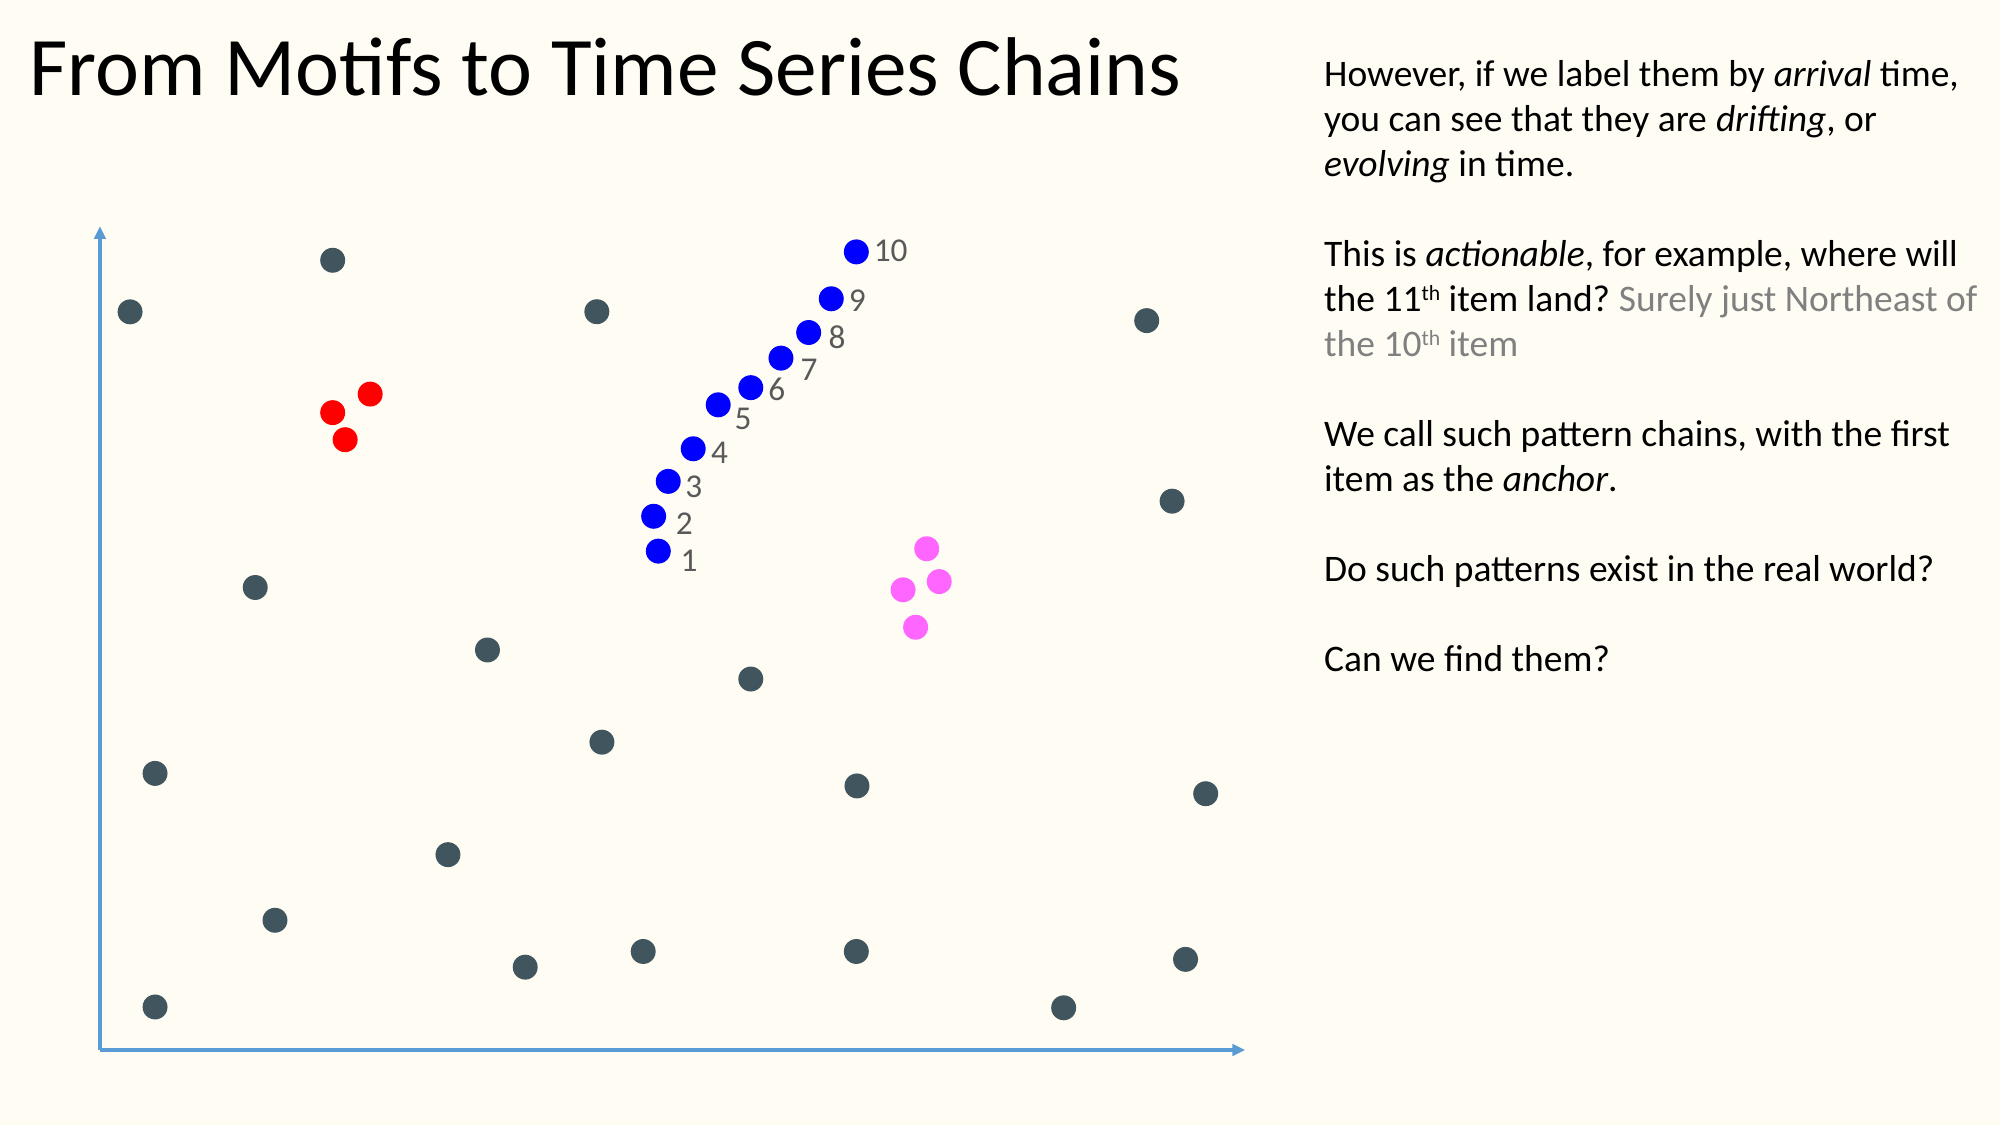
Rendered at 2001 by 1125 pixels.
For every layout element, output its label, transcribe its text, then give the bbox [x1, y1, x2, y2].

text_box [588, 728, 616, 756]
text_box 9 [848, 278, 899, 319]
text_box [241, 573, 269, 602]
text_box 1 [680, 538, 731, 579]
text_box 6 [768, 367, 819, 408]
text_box [644, 537, 672, 565]
text_box [629, 937, 657, 965]
text_box However, if we label them by arrival time, you can see that they are drifting, or evolving in time. This is actionable, for example, where will the 11th item land? Surely just Northeast of the 10th item We call such pattern chains, with the first item as the anchor. Do such patterns exist in the real world? Can we find them? [1309, 41, 2000, 732]
text_box [889, 576, 917, 604]
text_box 2 [675, 501, 726, 542]
text_box [356, 380, 384, 408]
text_box [737, 665, 765, 693]
text_box 10 [873, 228, 924, 269]
text_box [1133, 307, 1161, 335]
text_box [583, 298, 611, 326]
text_box From Motifs to Time Series Chains [29, 23, 1613, 99]
text_box [902, 613, 930, 641]
text_box [1172, 945, 1200, 973]
text_box [261, 906, 289, 934]
text_box [473, 636, 502, 664]
text_box [511, 953, 539, 981]
text_box [434, 841, 462, 869]
text_box [679, 435, 707, 463]
text_box [767, 344, 795, 367]
text_box [331, 426, 359, 454]
text_box [654, 467, 682, 495]
text_box [842, 238, 870, 266]
text_box [737, 374, 765, 396]
text_box 4 [710, 430, 761, 471]
text_box 7 [800, 347, 851, 388]
text_box 5 [734, 396, 785, 437]
text_box [1158, 487, 1186, 515]
text_box 3 [685, 464, 736, 505]
text_box [640, 502, 668, 530]
text_box [319, 246, 347, 274]
text_box [704, 391, 732, 419]
text_box [116, 298, 144, 326]
text_box [319, 399, 347, 427]
text_box [141, 993, 169, 1021]
text_box [1192, 780, 1220, 808]
text_box [913, 535, 941, 563]
text_box [842, 937, 870, 965]
text_box 8 [828, 315, 879, 356]
text_box [843, 772, 871, 800]
text_box [1050, 994, 1078, 1022]
text_box [795, 318, 823, 347]
text_box [141, 759, 169, 787]
text_box [925, 568, 953, 596]
text_box [817, 285, 845, 313]
